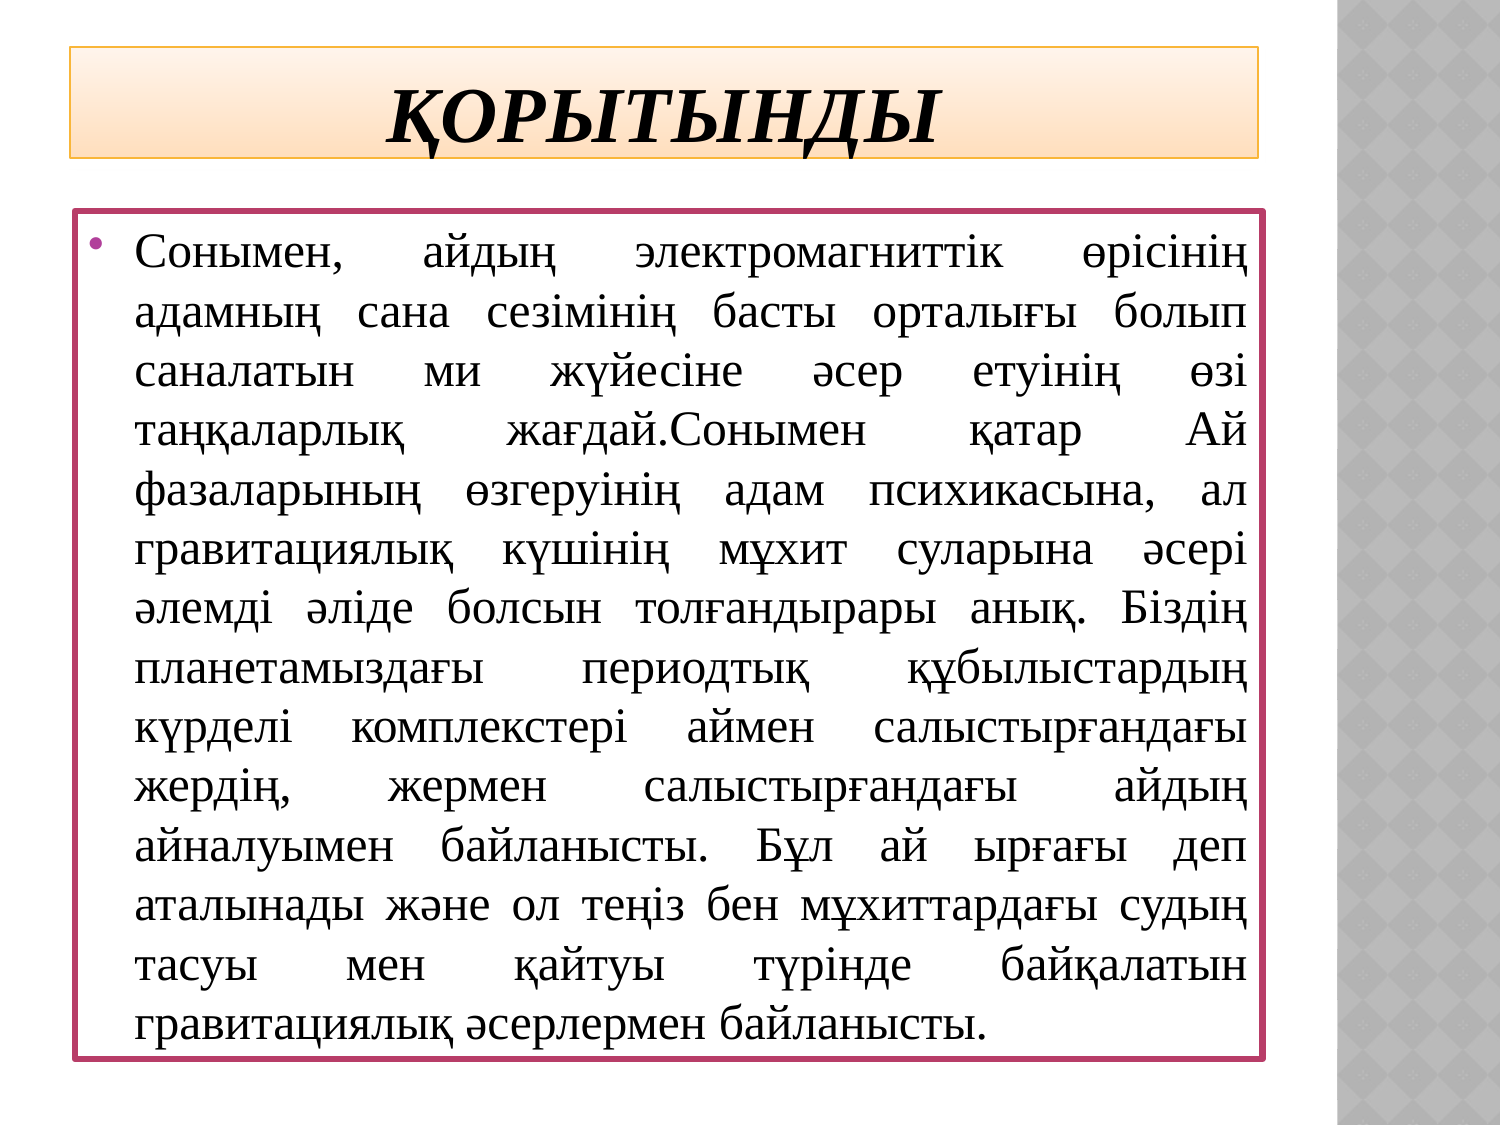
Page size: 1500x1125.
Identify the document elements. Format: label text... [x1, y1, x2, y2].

title Қорытынды [69, 46, 1259, 159]
list Сонымен, айдың электромагниттік өрісінің адамның сана сезімінің басты орталығы болып саналатын ми жүйесіне әсер етуінің өзі таңқаларлық жағдай.Сонымен қатар Ай фазаларының өзгеруінің адам психикасына, ал гравитациялық күшінің мұхит суларына әсері әлемді әліде болсын толғандырары анық. Біздің планетамыздағы периодтық құбылыстардың күрделі комплекстері аймен салыстырғандағы жердің, жермен салыстырғандағы айдың айналуымен байланысты. Бұл ай ырғағы деп аталынады және ол теңіз бен мұхиттардағы судың тасуы мен қайтуы түрінде байқалатын гравитациялық әсерлермен байланысты. [72, 208, 1266, 1062]
